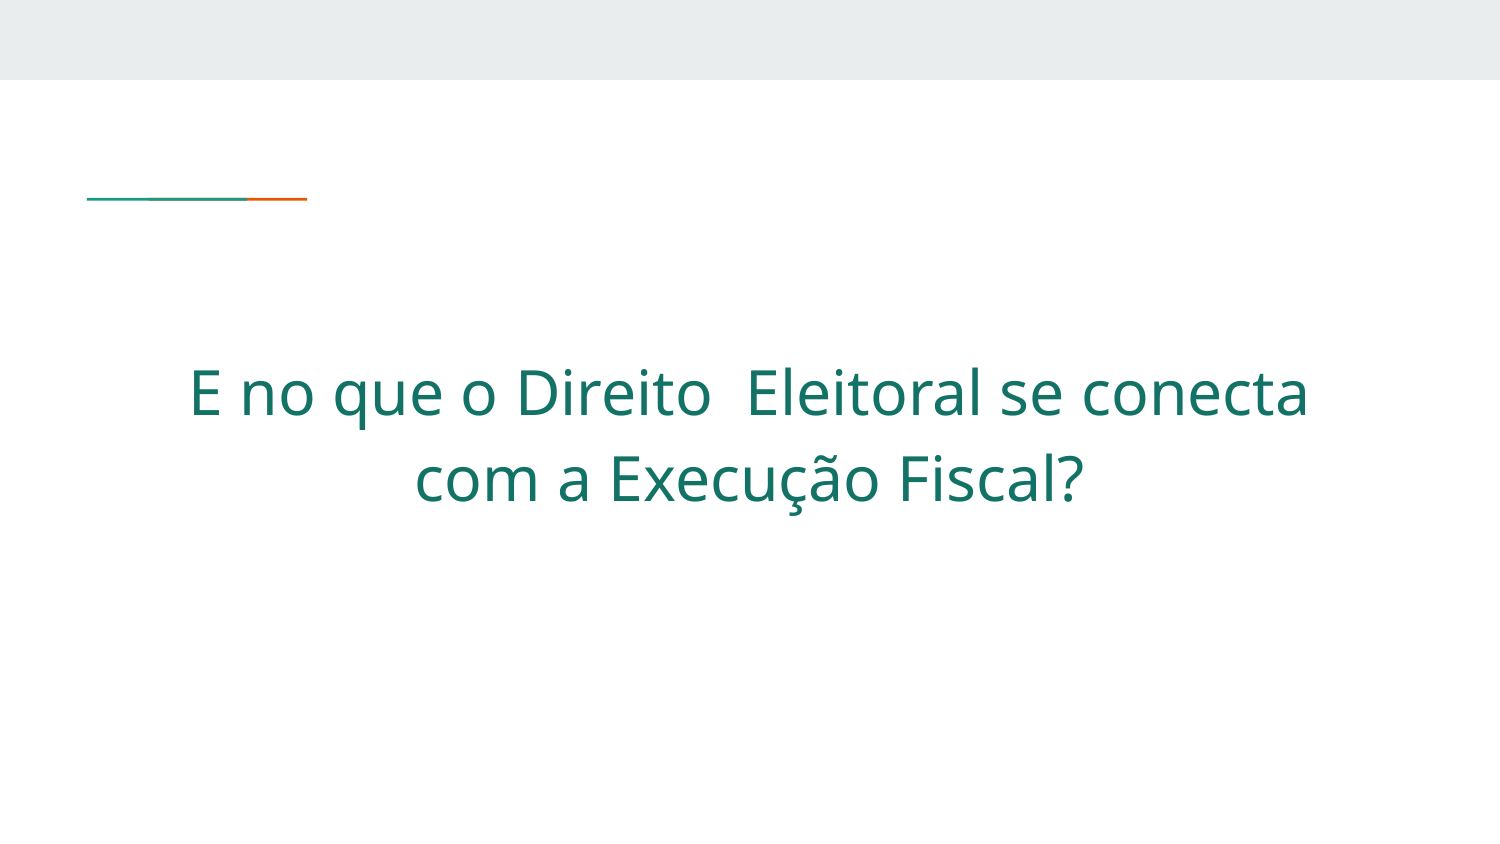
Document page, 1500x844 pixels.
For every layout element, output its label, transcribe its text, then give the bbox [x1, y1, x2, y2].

list E no que o Direito Eleitoral se conecta com a Execução Fiscal? [119, 207, 1381, 712]
